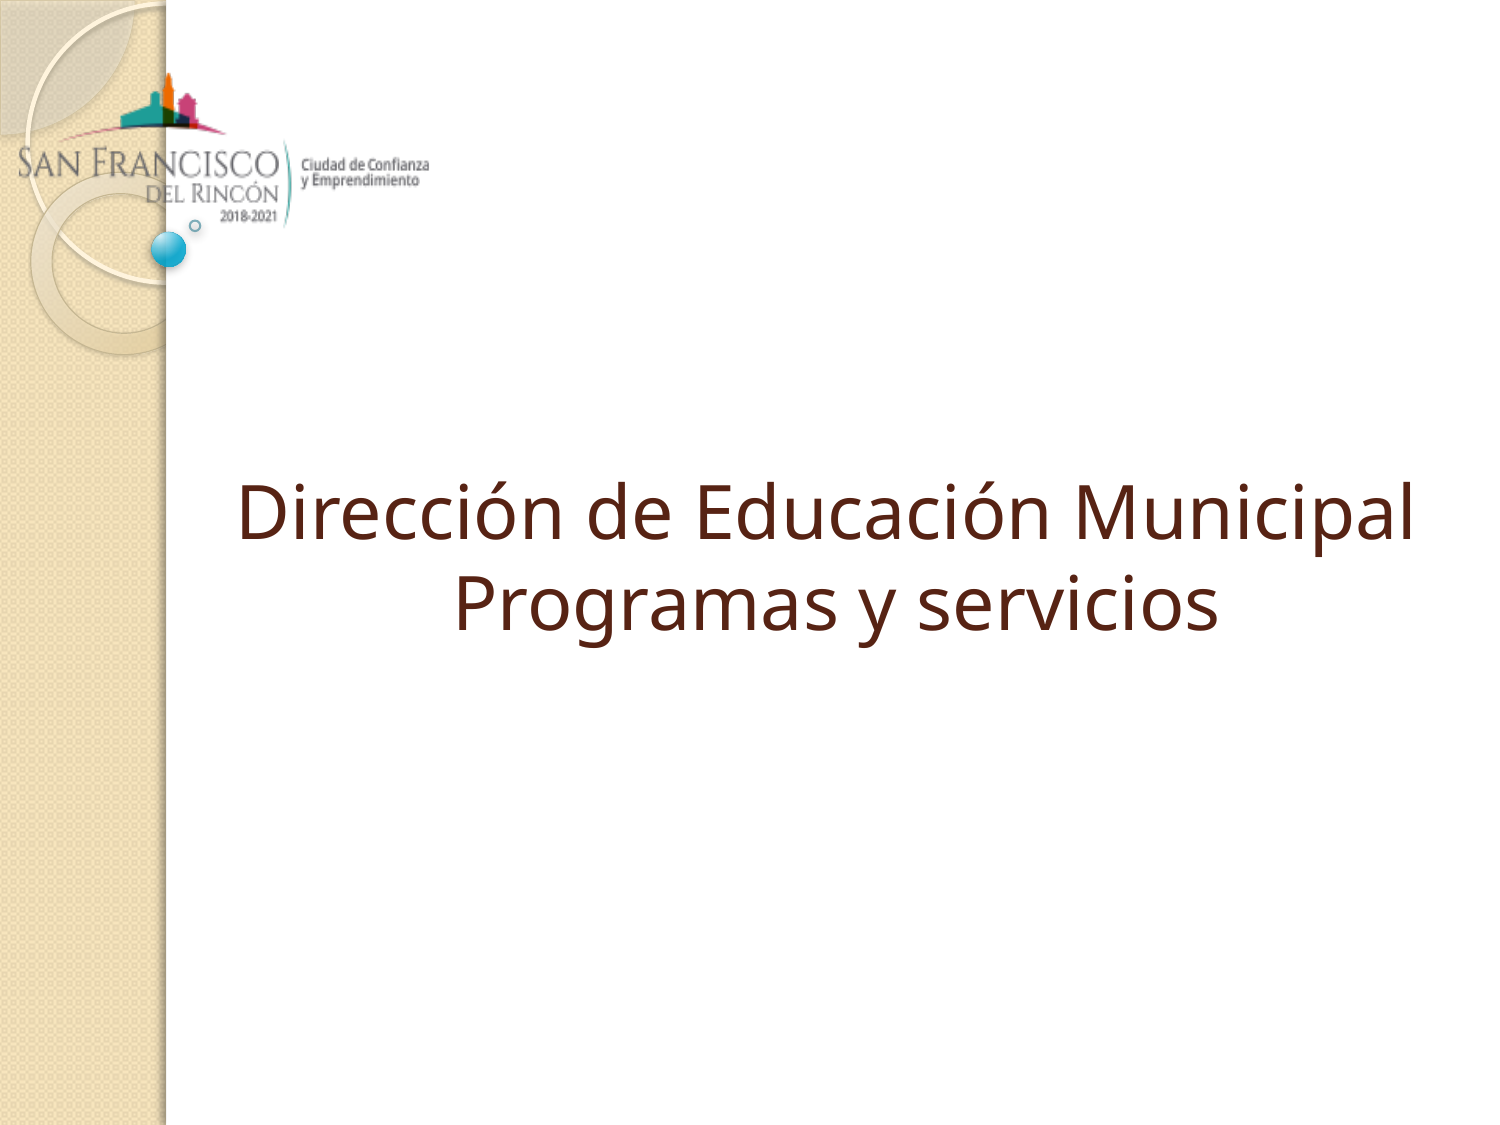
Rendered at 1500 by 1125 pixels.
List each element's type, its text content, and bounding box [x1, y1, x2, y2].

title Dirección de Educación Municipal Programas y servicios [206, 408, 1447, 653]
picture [8, 58, 434, 247]
